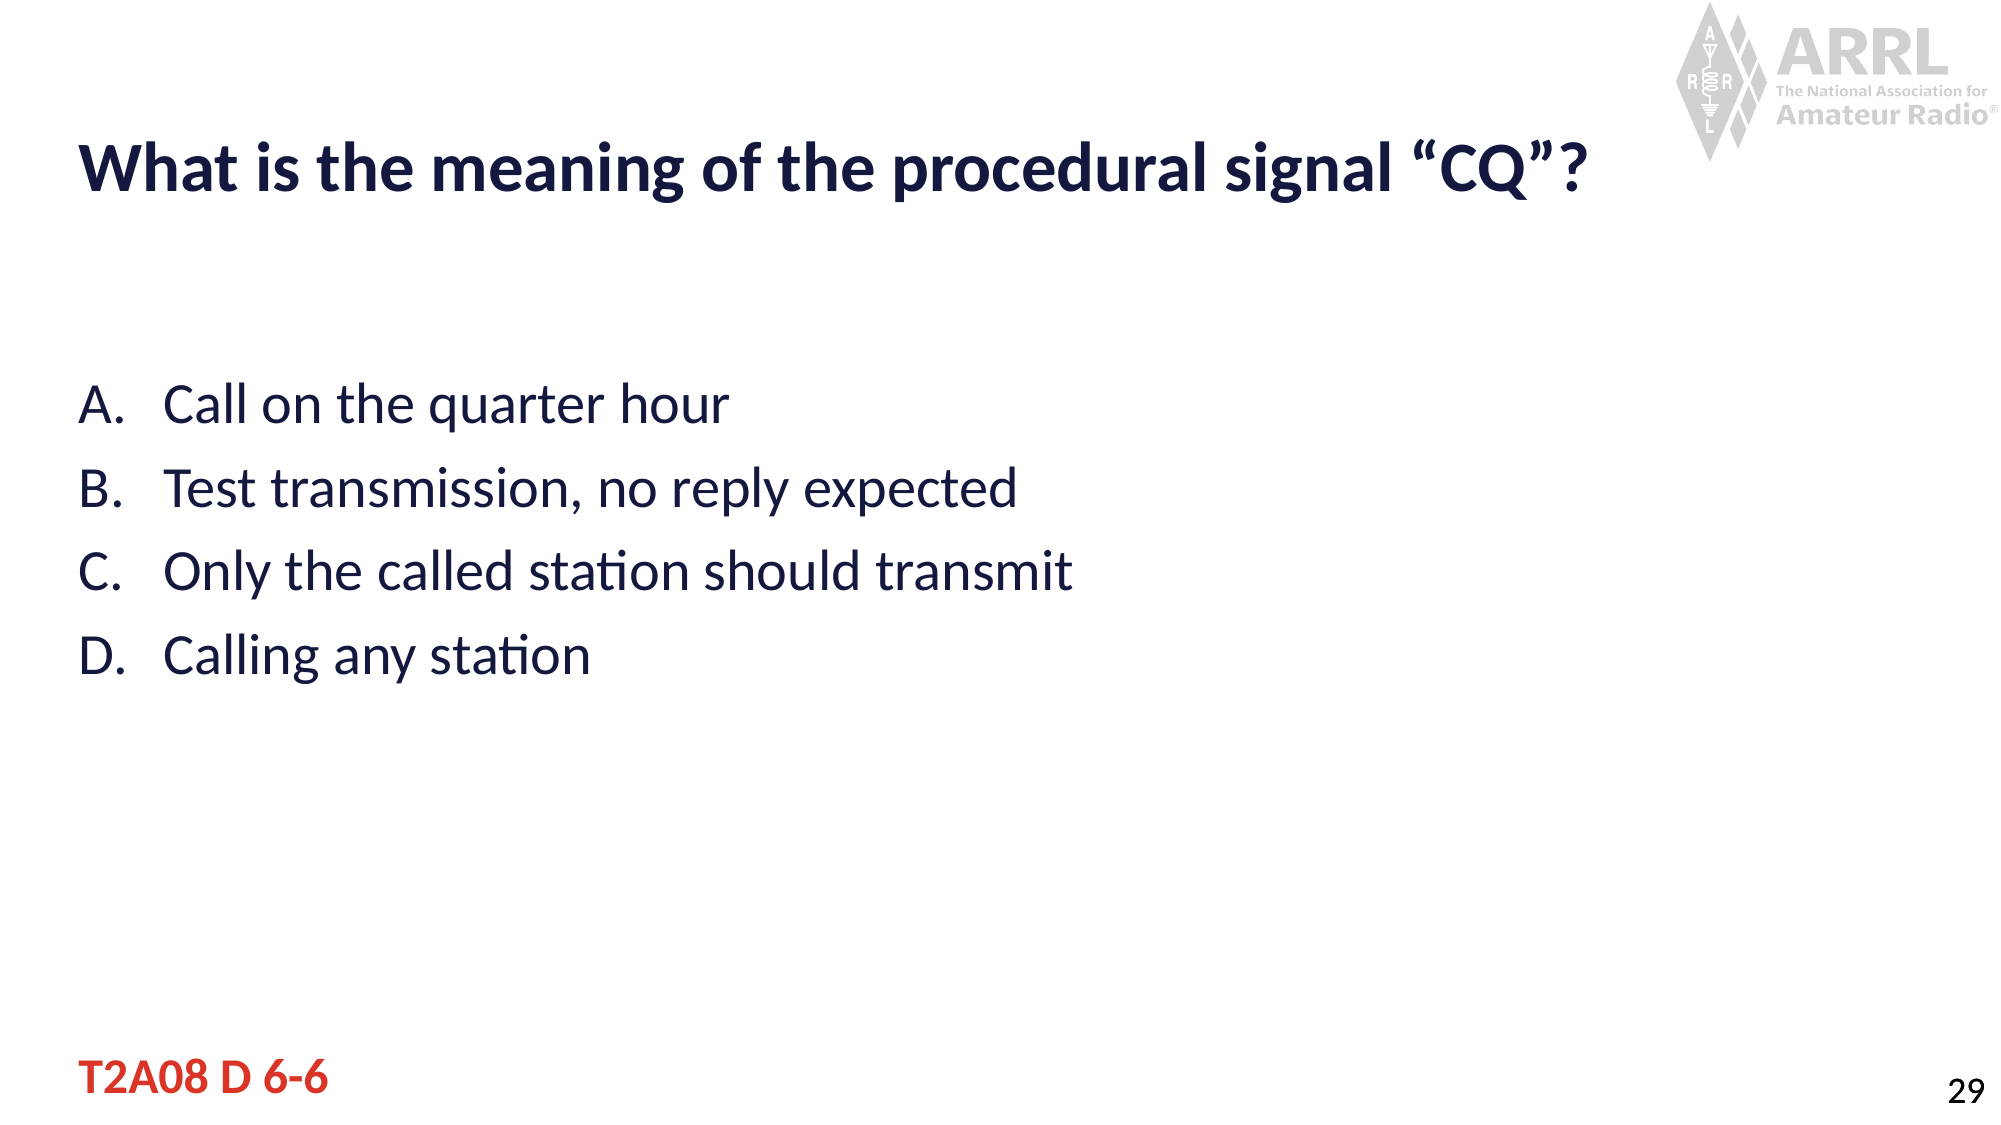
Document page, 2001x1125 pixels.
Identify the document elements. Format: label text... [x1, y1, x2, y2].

title What is the meaning of the procedural signal “CQ”? [63, 59, 1863, 278]
text_box T2A08 D 6-6 [63, 1036, 921, 1112]
list Call on the quarter hour Test transmission, no reply expected Only the called station should transmit Calling any station [63, 365, 1863, 989]
picture [1674, 0, 2000, 164]
